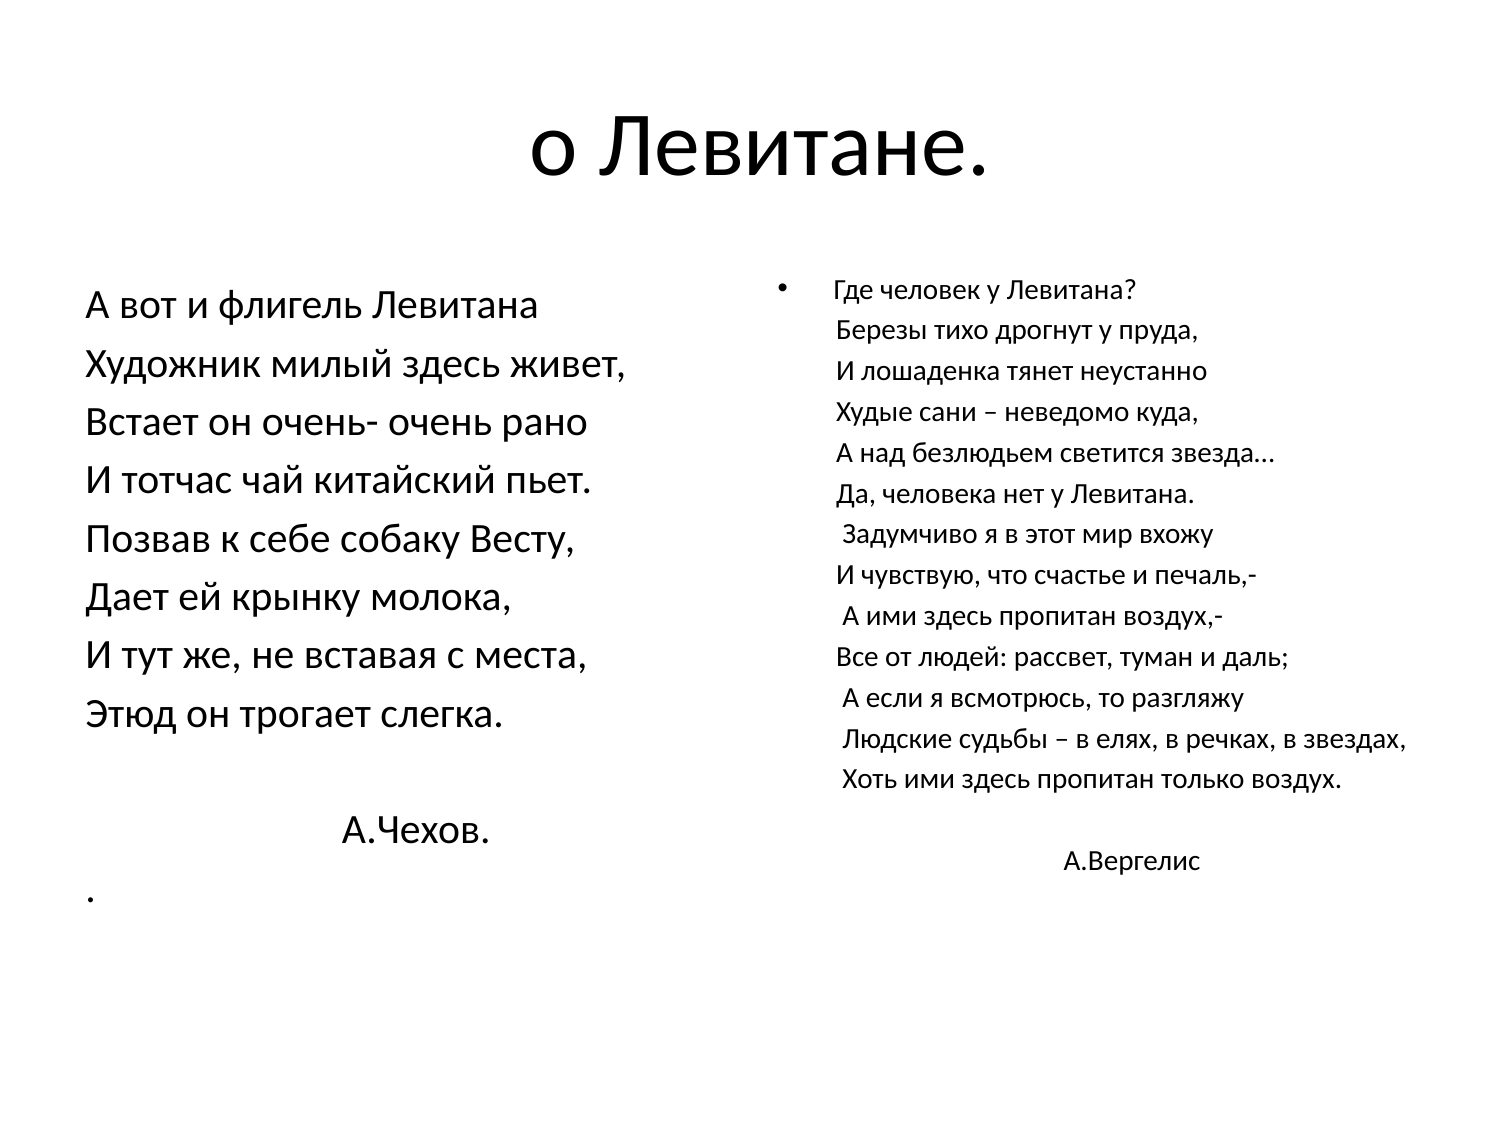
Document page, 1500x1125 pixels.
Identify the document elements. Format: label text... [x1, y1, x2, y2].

list А вот и флигель Левитана Художник милый здесь живет, Встает он очень- очень рано И тотчас чай китайский пьет. Позвав к себе собаку Весту, Дает ей крынку молока, И тут же, не вставая с места, Этюд он трогает слегка. А.Чехов. . [70, 269, 734, 1013]
title о Левитане. [74, 44, 1426, 233]
list Где человек у Левитана? Березы тихо дрогнут у пруда, И лошаденка тянет неустанно Худые сани – неведомо куда, А над безлюдьем светится звезда… Да, человека нет у Левитана. Задумчиво я в этот мир вхожу И чувствую, что счастье и печаль,- А ими здесь пропитан воздух,- Все от людей: рассвет, туман и даль; А если я всмотрюсь, то разгляжу Людские судьбы – в елях, в речках, в звездах, Хоть ими здесь пропитан только воздух. А.Вергелис [762, 262, 1426, 1006]
